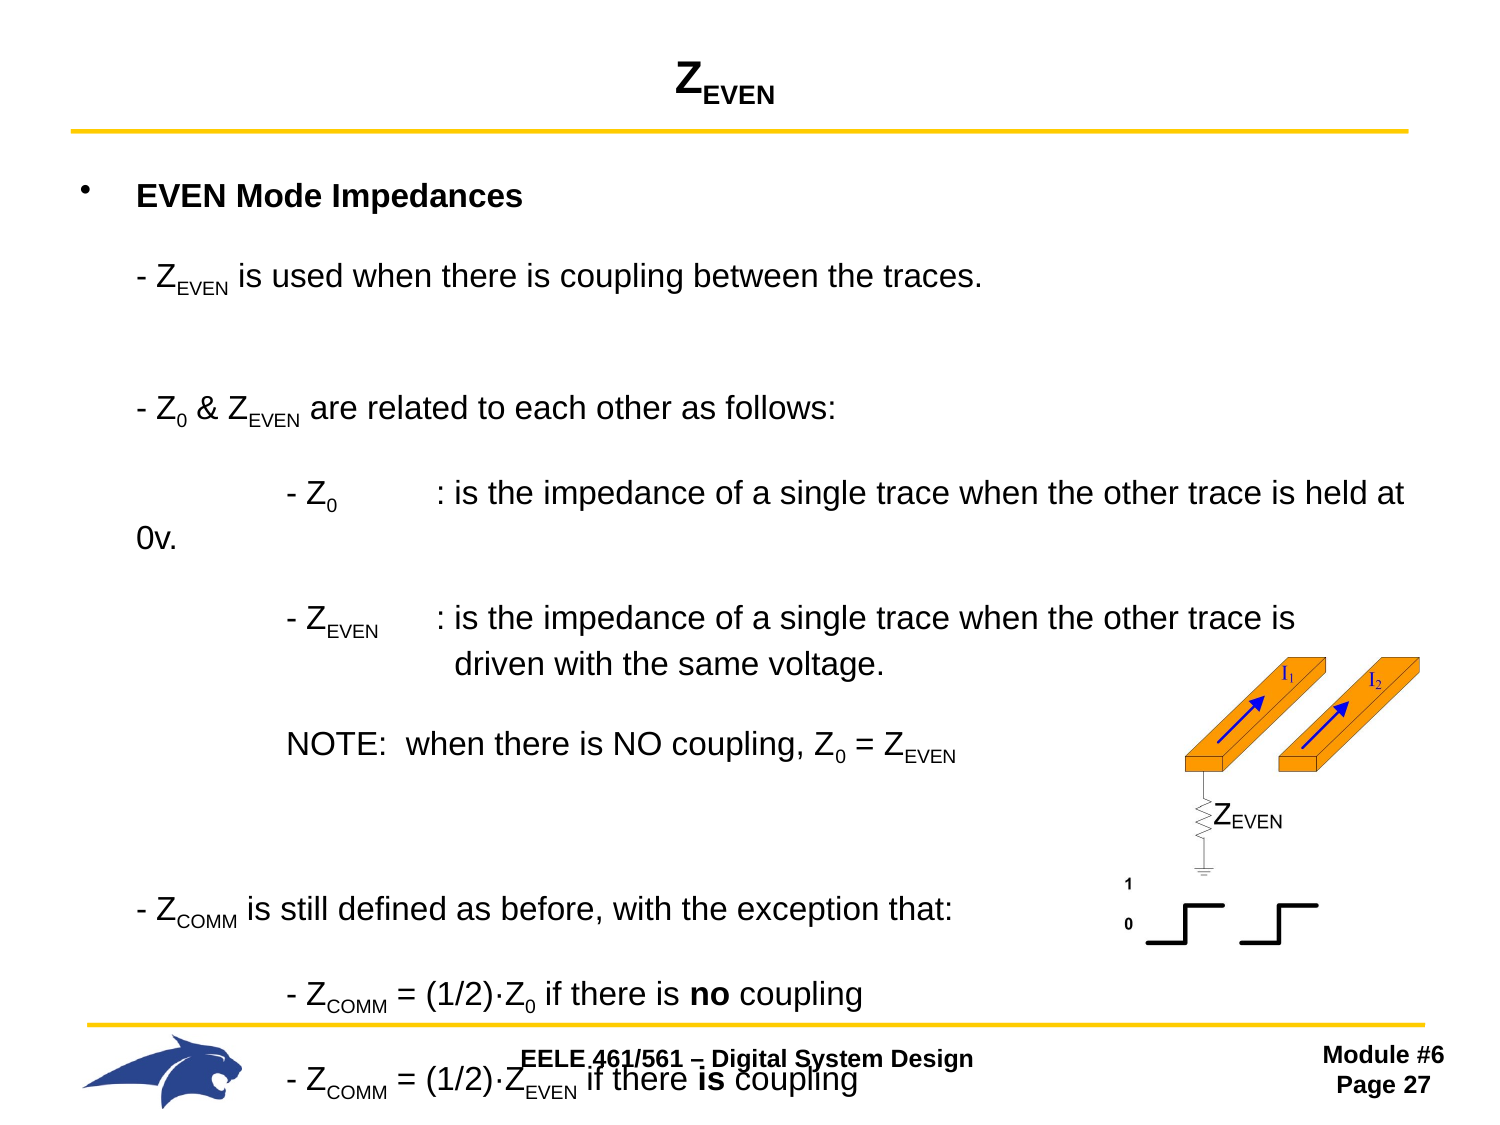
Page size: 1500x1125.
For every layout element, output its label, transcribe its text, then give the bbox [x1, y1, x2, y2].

title ZEVEN [87, 37, 1363, 120]
list EVEN Mode Impedances - ZEVEN is used when there is coupling between the traces. - Z0 & ZEVEN are related to each other as follows: - Z0 : is the impedance of a single trace when the other trace is held at 0v. - ZEVEN : is the impedance of a single trace when the other trace is driven with the same voltage. NOTE: when there is NO coupling, Z0 = ZEVEN - ZCOMM is still defined as before, with the exception that: - ZCOMM = (1/2)·Z0 if there is no coupling - ZCOMM = (1/2)·ZEVEN if there is coupling [64, 166, 1448, 1012]
picture [1074, 656, 1421, 957]
picture [82, 1034, 242, 1109]
